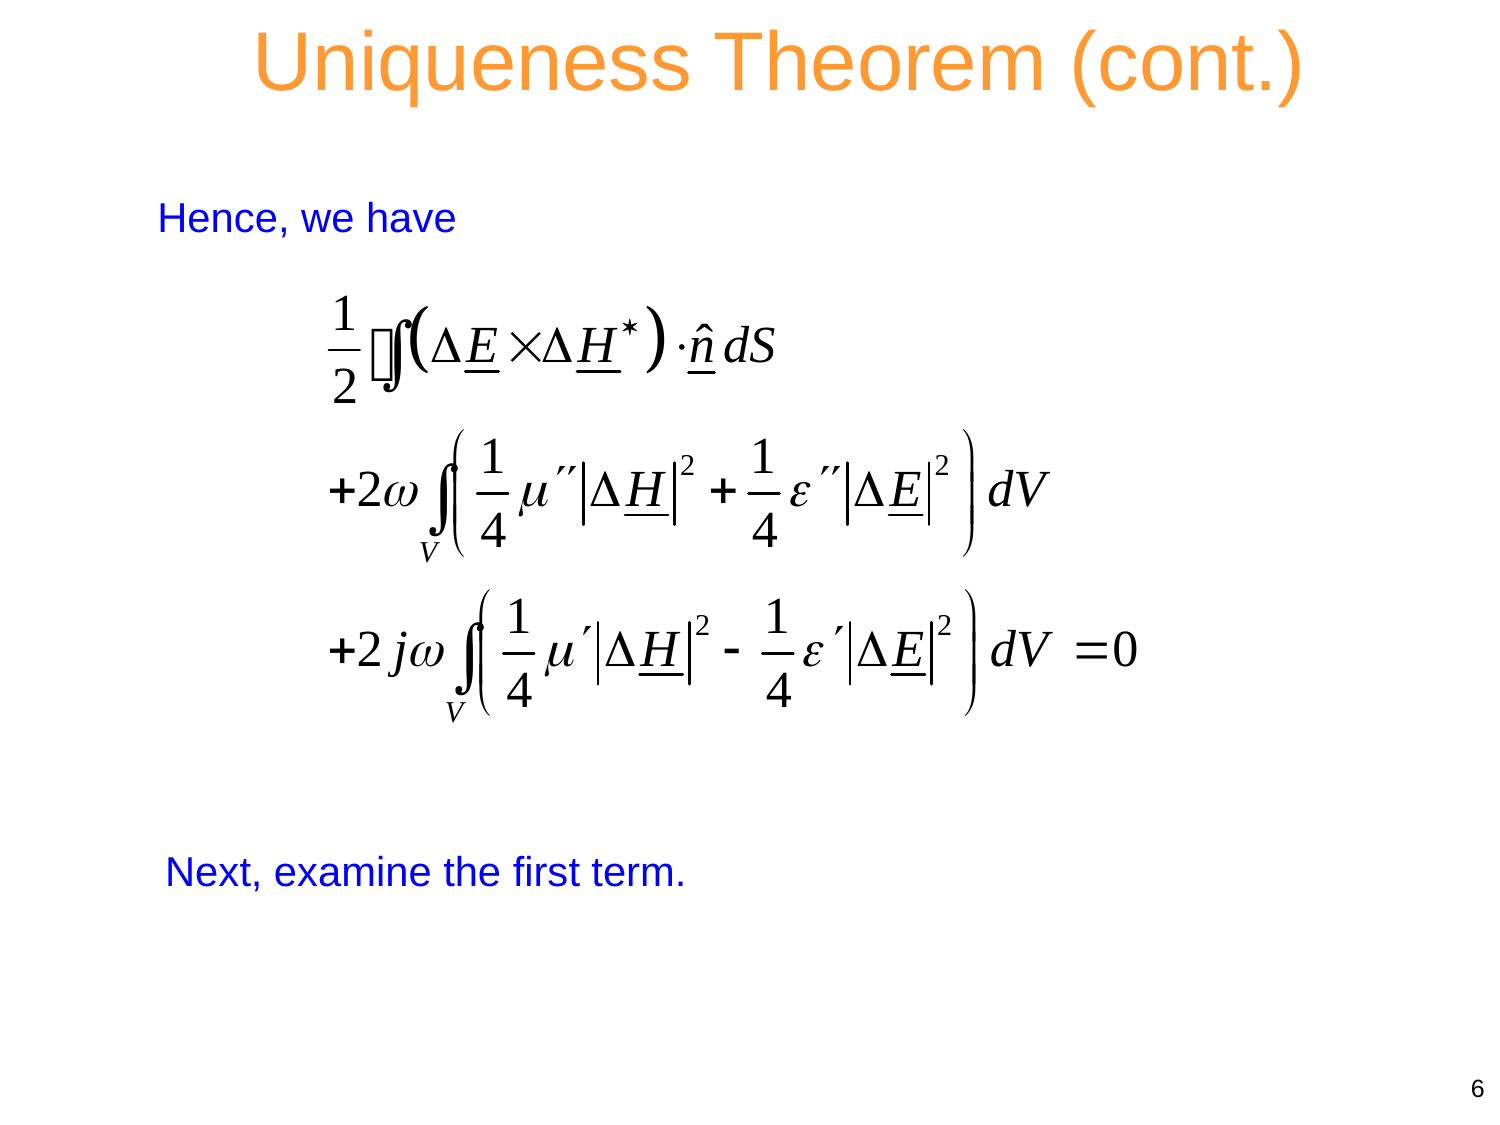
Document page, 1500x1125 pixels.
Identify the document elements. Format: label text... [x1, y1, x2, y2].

text_box Next, examine the first term. [150, 837, 713, 903]
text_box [319, 280, 1147, 733]
text_box Uniqueness Theorem (cont.) [115, 0, 1444, 115]
slide_number 6 [1187, 1050, 1500, 1125]
text_box Hence, we have [142, 182, 472, 248]
